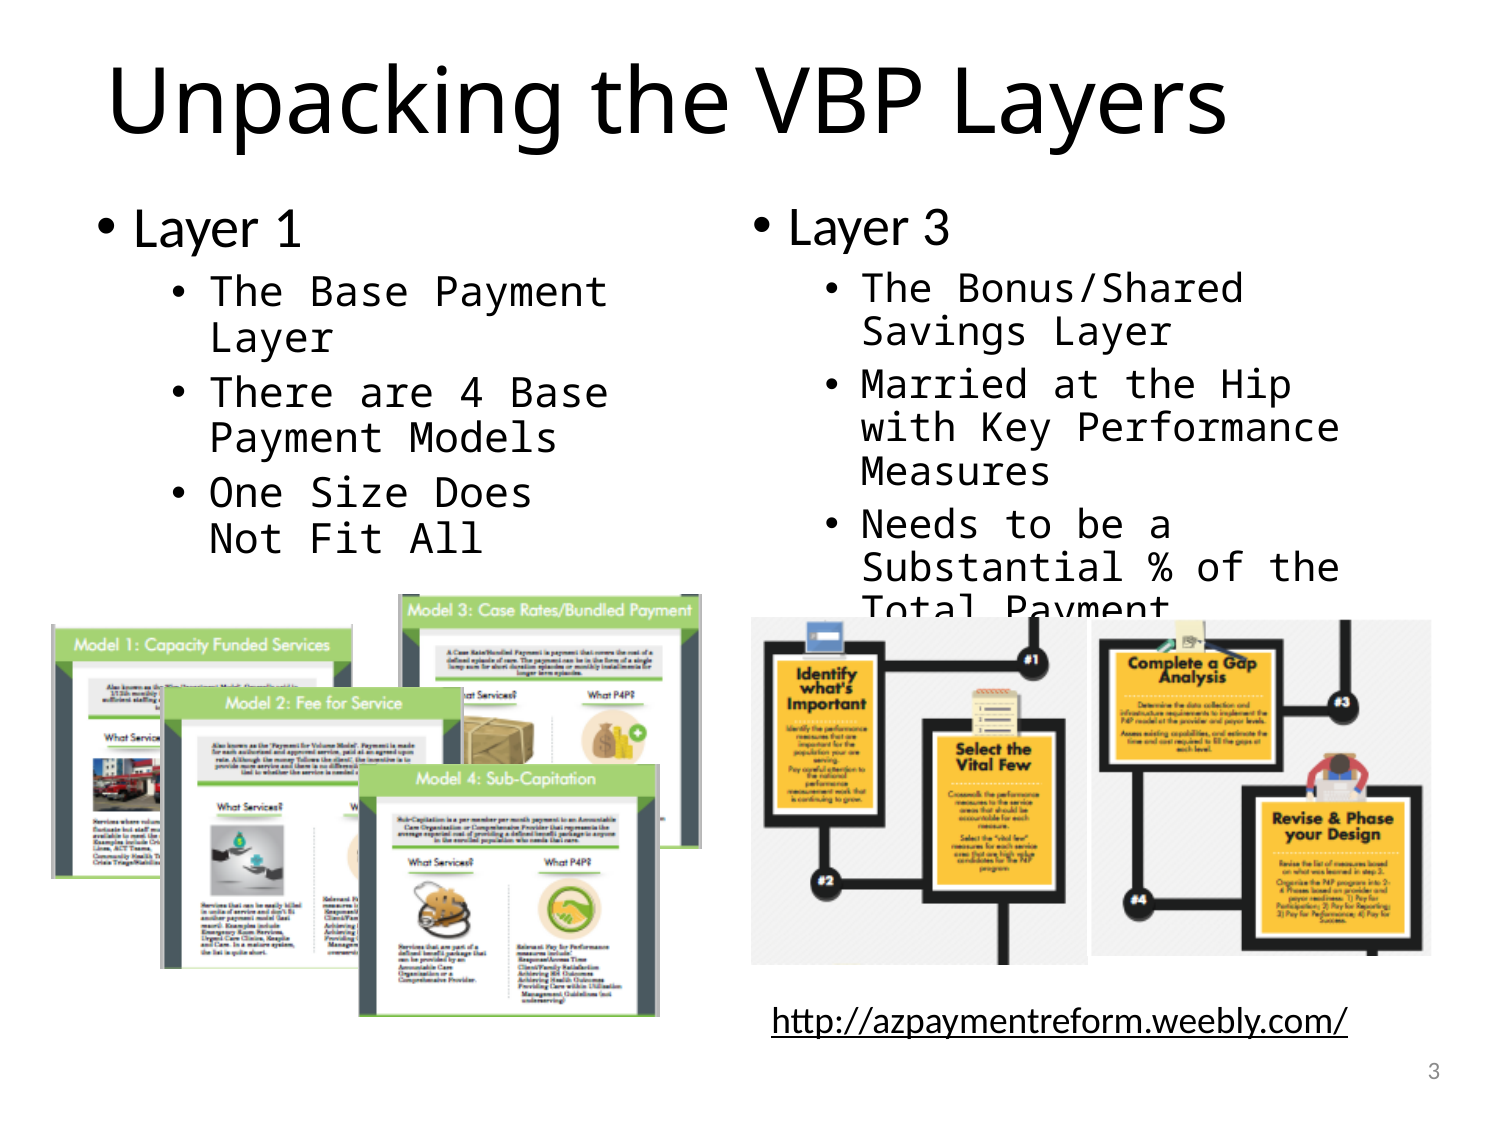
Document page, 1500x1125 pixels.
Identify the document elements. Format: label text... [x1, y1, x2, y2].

text_box http://azpaymentreform.weebly.com/ [756, 988, 1379, 1048]
picture [51, 594, 702, 1017]
list Layer 3 The Bonus/Shared Savings Layer Married at the Hip with Key Performance Measures Needs to be a Substantial % of the Total Payment [737, 190, 1376, 648]
title Unpacking the VBP Layers [90, 27, 1385, 181]
slide_number 3 [1117, 1039, 1456, 1100]
picture [751, 617, 1433, 965]
list Layer 1 The Base Payment Layer There are 4 Base Payment Models One Size Does Not Fit All [81, 190, 625, 648]
